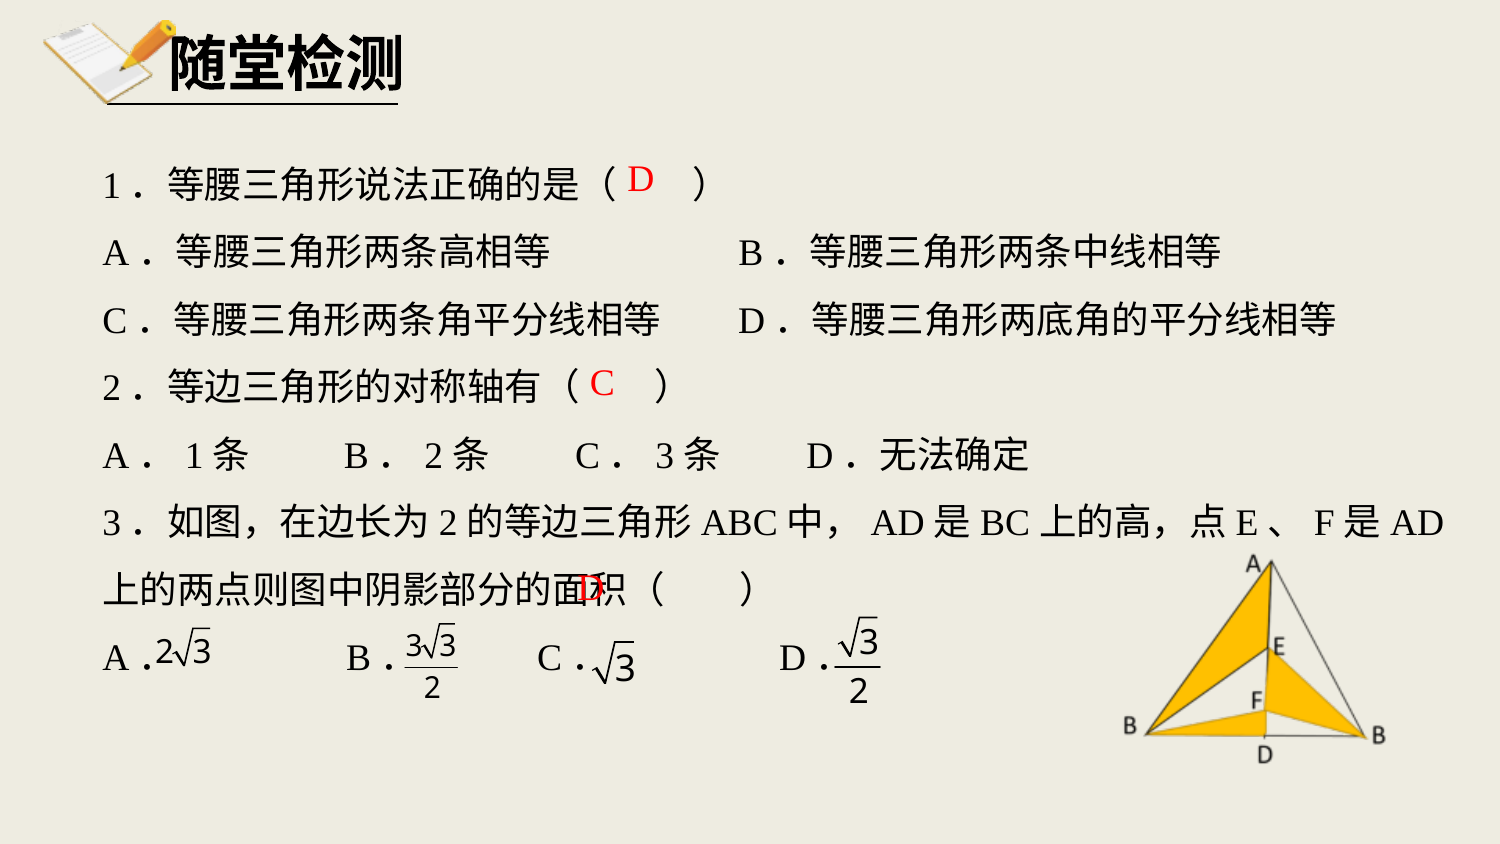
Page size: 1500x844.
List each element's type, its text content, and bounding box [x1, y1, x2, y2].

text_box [399, 616, 463, 706]
text_box C [575, 350, 700, 411]
text_box D [562, 555, 688, 616]
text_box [150, 621, 219, 673]
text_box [828, 609, 888, 711]
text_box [43, 19, 402, 105]
text_box D [612, 146, 738, 207]
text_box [585, 634, 642, 691]
picture [1105, 538, 1403, 787]
text_box 1．等腰三角形说法正确的是（ ） A．等腰三角形两条高相等 B．等腰三角形两条中线相等 C．等腰三角形两条角平分线相等 D．等腰三角形两底角的平分线相等 2．等边三角形的对称轴有（ ） A．1条 B．2条 C．3条 D．无法确定 3．如图，在边长为2的等边三角形ABC中，AD是BC上的高，点E、F是AD上的两点则图中阴影部分的面积（ ） A． B． C． D． [87, 130, 1463, 754]
